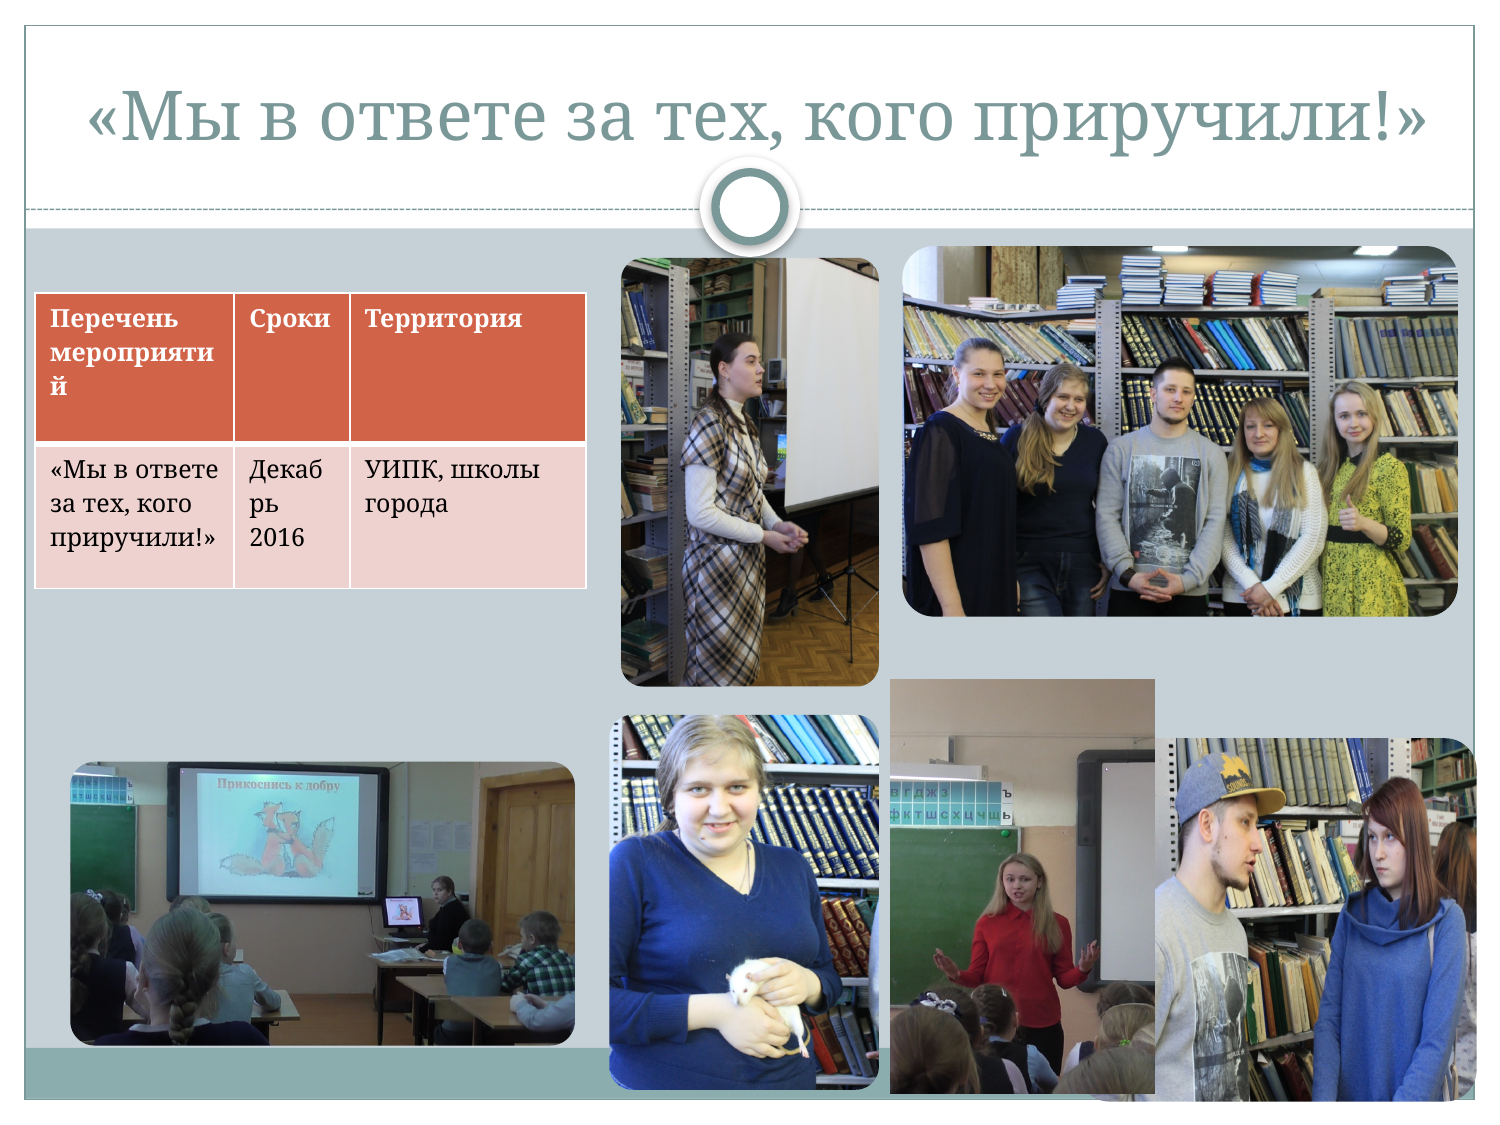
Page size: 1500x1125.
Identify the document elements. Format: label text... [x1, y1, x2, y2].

picture [620, 257, 880, 687]
table_header Сроки [235, 294, 349, 441]
table_cell «Мы в ответе за тех, кого приручили!» [36, 447, 233, 588]
picture [70, 761, 576, 1046]
title «Мы в ответе за тех, кого приручили!» [49, 37, 1450, 162]
picture [609, 714, 880, 1091]
table_cell Декабрь 2016 [235, 447, 349, 588]
picture [890, 679, 1477, 1102]
table_cell УИПК, школы города [351, 447, 585, 588]
table_header Перечень мероприятий [36, 294, 233, 441]
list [902, 245, 1459, 617]
table_header Территория [351, 294, 585, 441]
